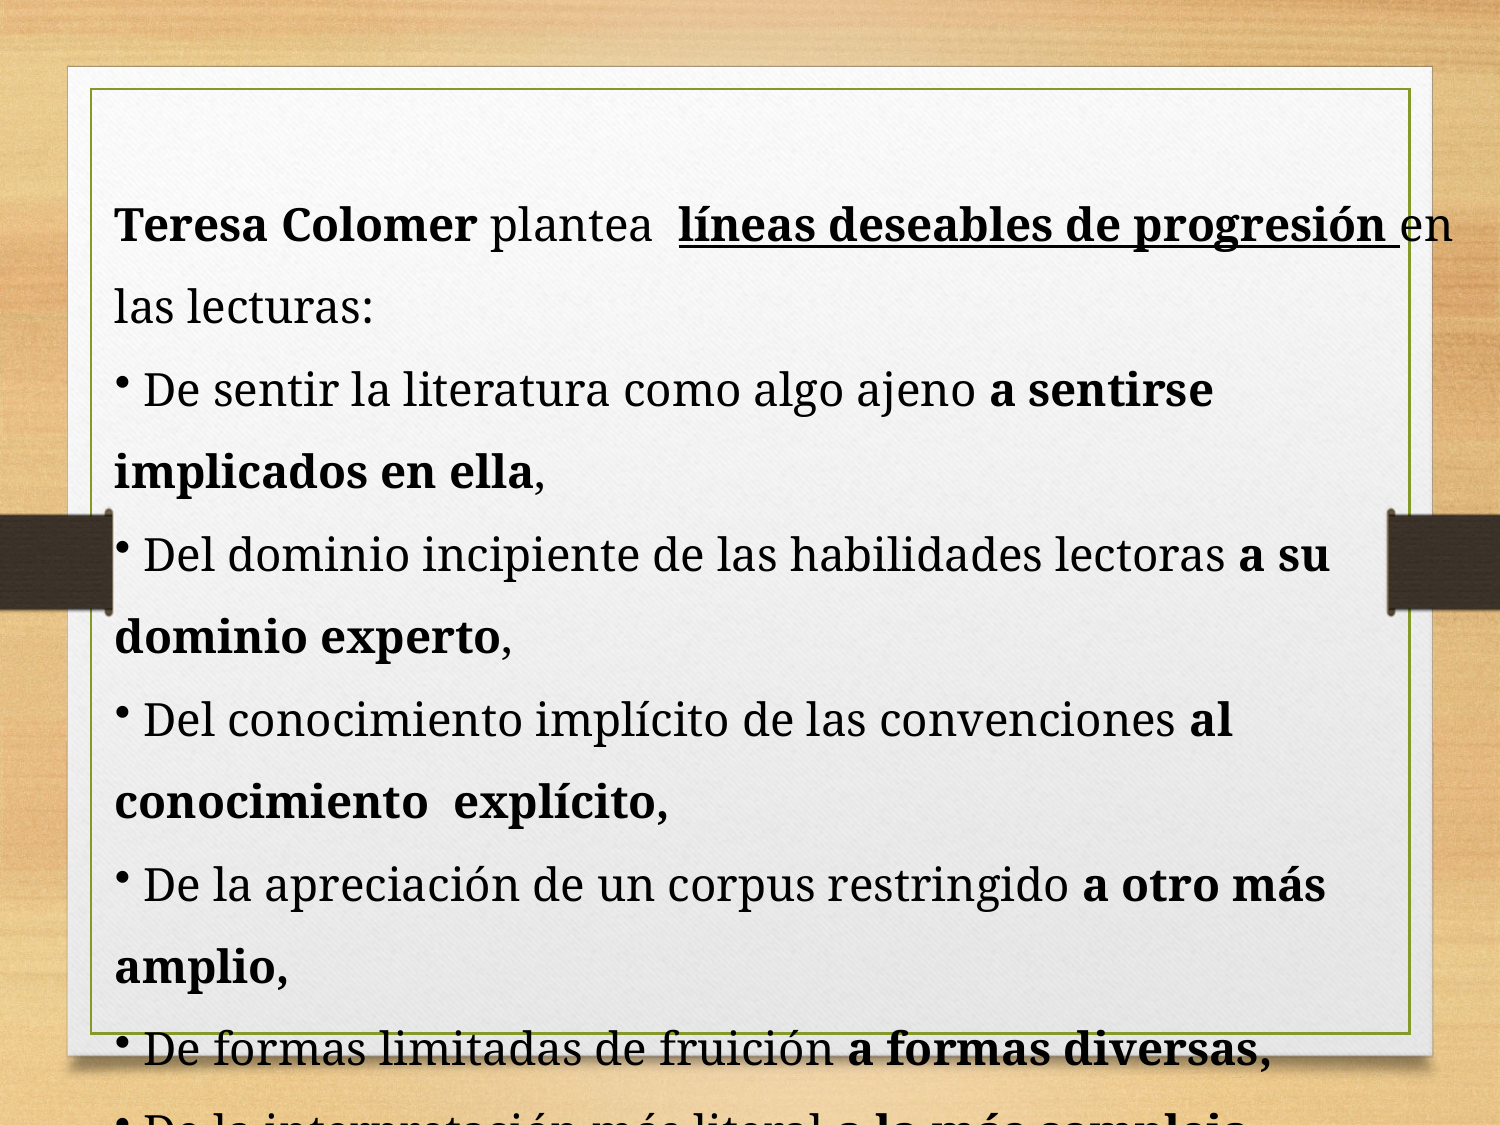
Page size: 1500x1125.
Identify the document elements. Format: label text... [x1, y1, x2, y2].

text_box Teresa Colomer plantea líneas deseables de progresión en las lecturas: De sentir la literatura como algo ajeno a sentirse implicados en ella, Del dominio incipiente de las habilidades lectoras a su dominio experto, Del conocimiento implícito de las convenciones al conocimiento explícito, De la apreciación de un corpus restringido a otro más amplio, De formas limitadas de fruición a formas diversas, De la interpretación más literal a la más compleja, De la recepción descontextualizada al uso de la contextualización. [100, 160, 1472, 1125]
picture [0, 0, 1500, 1125]
